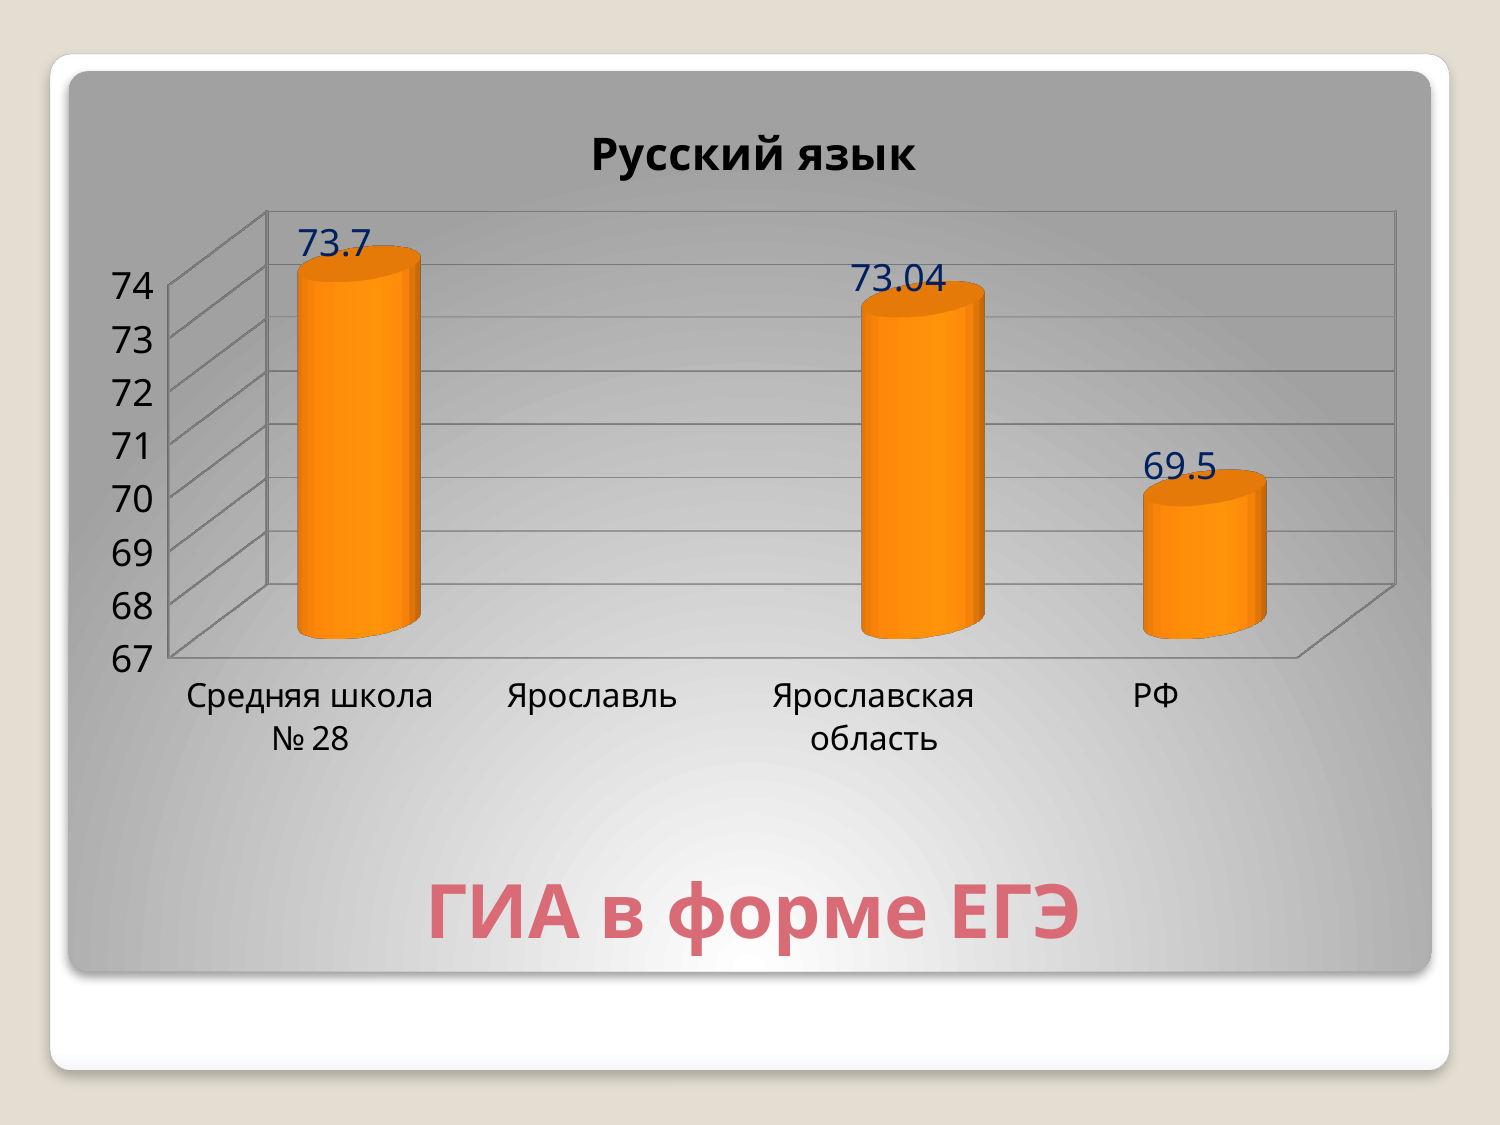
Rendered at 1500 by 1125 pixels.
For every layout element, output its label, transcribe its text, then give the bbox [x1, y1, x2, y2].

chart [82, 86, 1426, 775]
title ГИА в форме ЕГЭ [82, 785, 1425, 961]
